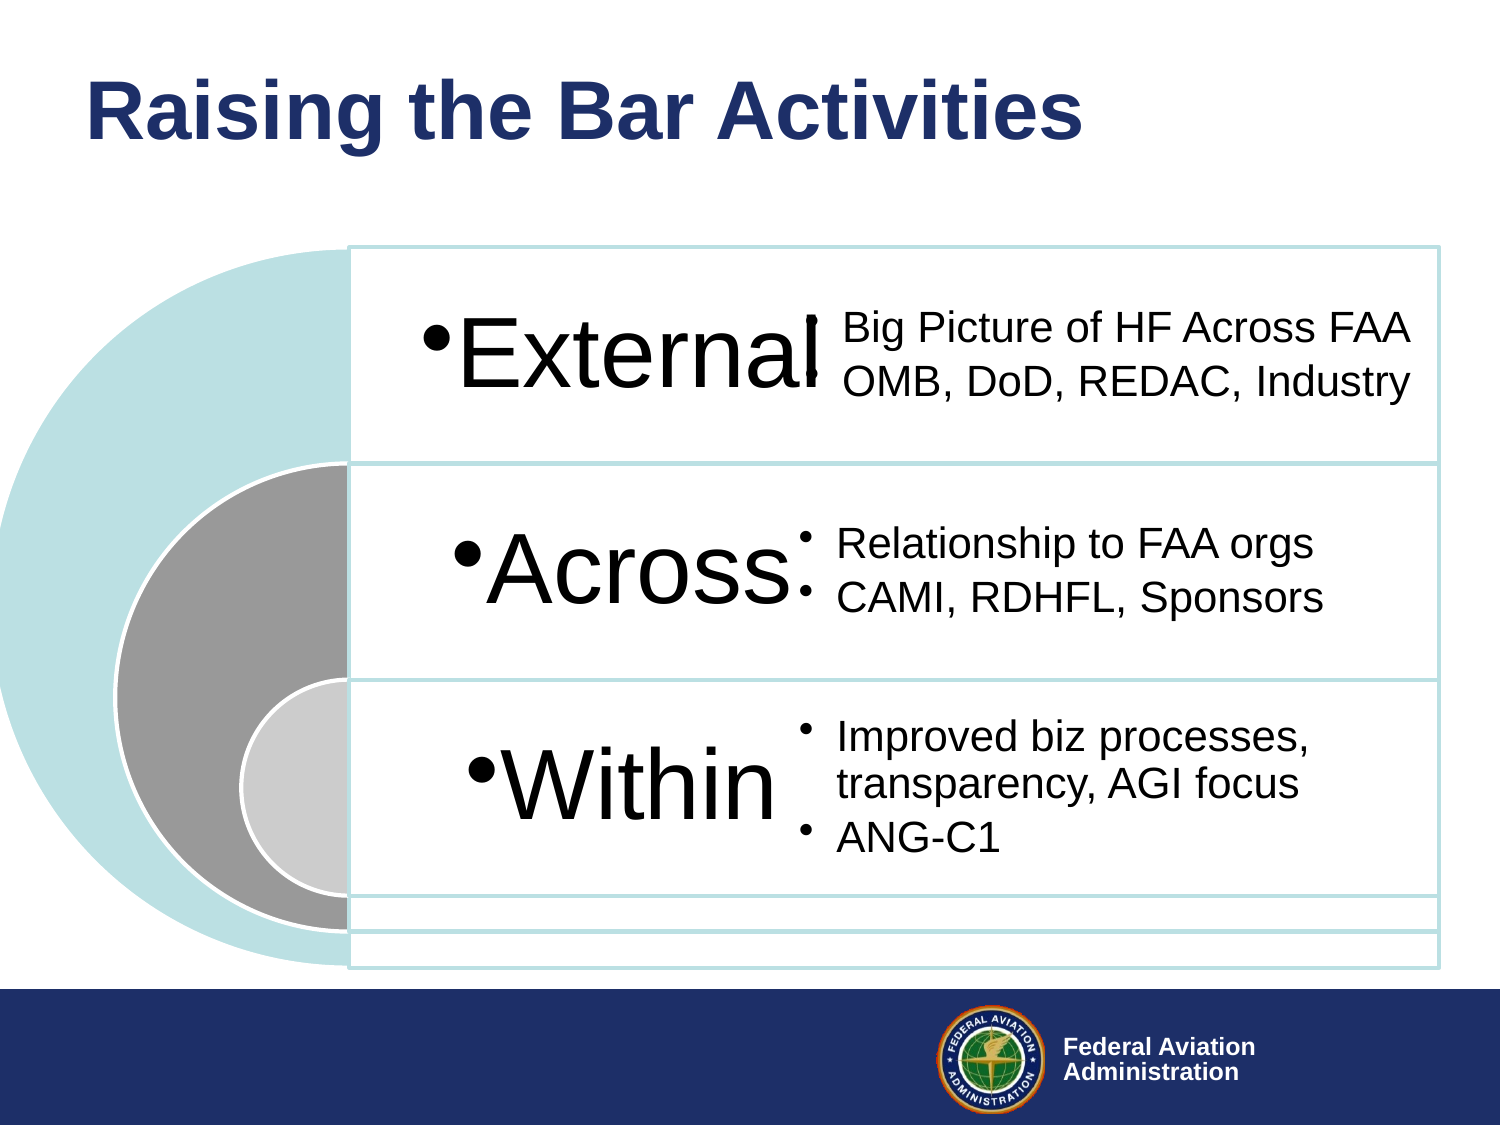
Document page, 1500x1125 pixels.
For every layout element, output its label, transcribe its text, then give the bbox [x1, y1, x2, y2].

title Raising the Bar Activities [70, 56, 1461, 157]
picture [936, 1004, 1045, 1114]
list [24, 247, 1476, 968]
